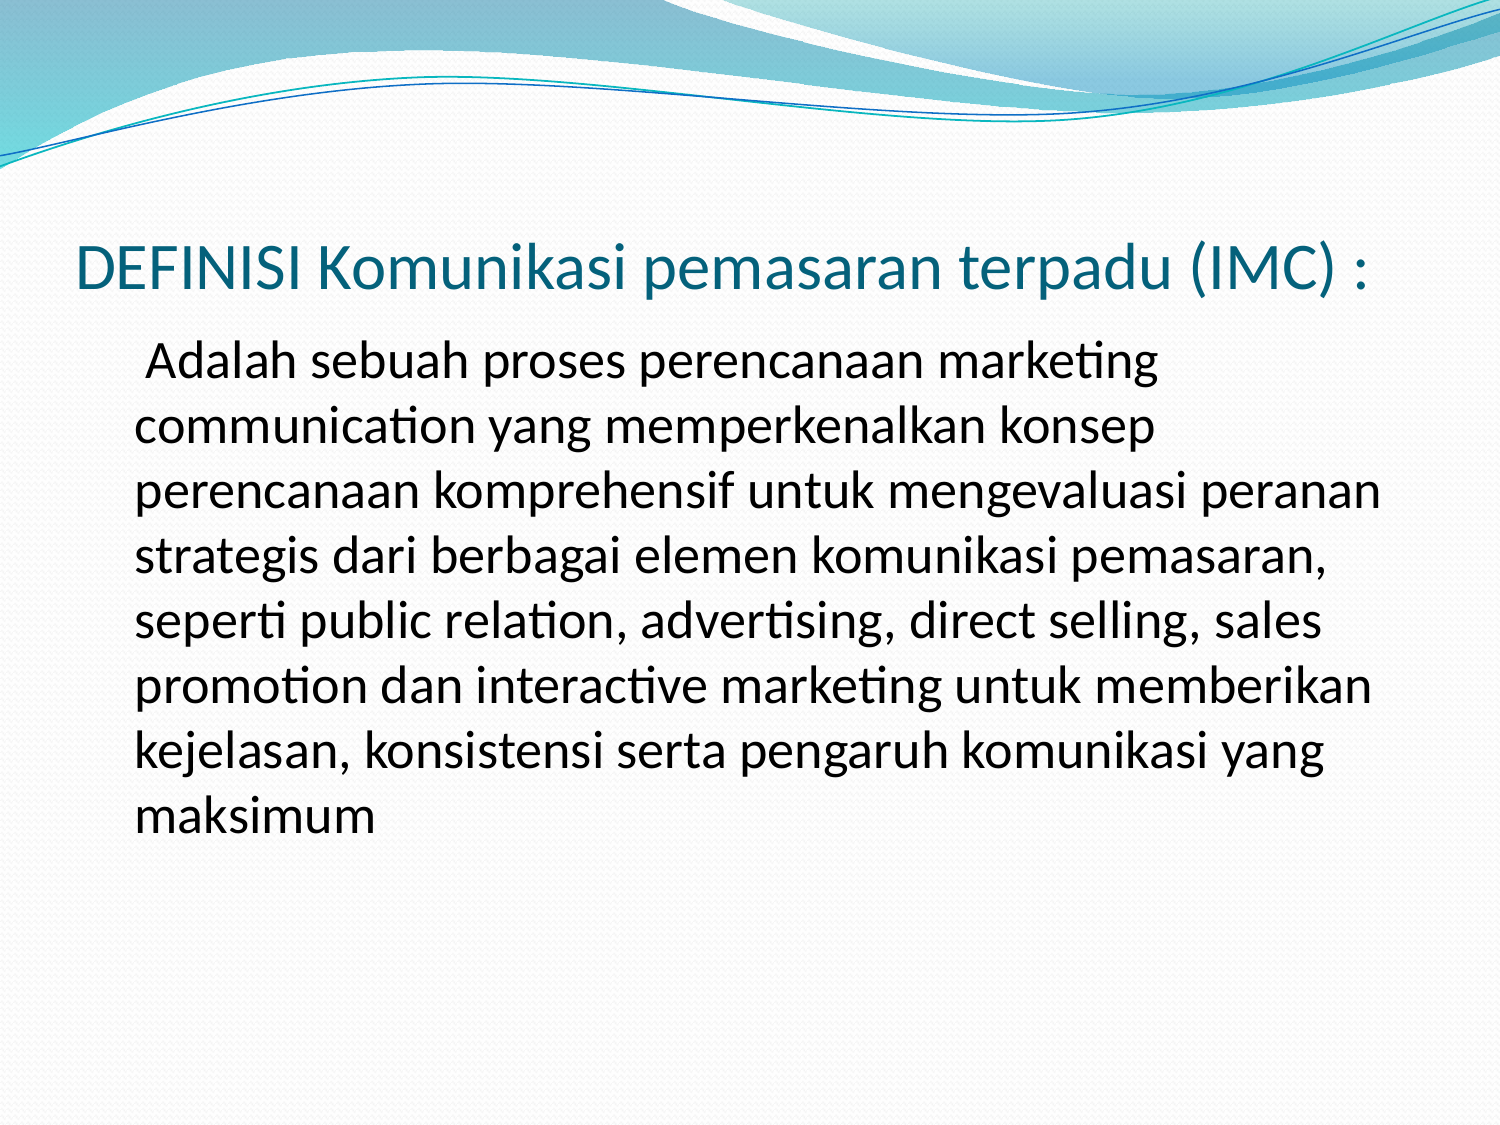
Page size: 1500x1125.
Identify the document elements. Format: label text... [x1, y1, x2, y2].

title DEFINISI Komunikasi pemasaran terpadu (IMC) : [75, 115, 1425, 303]
list Adalah sebuah proses perencanaan marketing communication yang memperkenalkan konsep perencanaan komprehensif untuk mengevaluasi peranan strategis dari berbagai elemen komunikasi pemasaran, seperti public relation, advertising, direct selling, sales promotion dan interactive marketing untuk memberikan kejelasan, konsistensi serta pengaruh komunikasi yang maksimum [75, 317, 1425, 1038]
